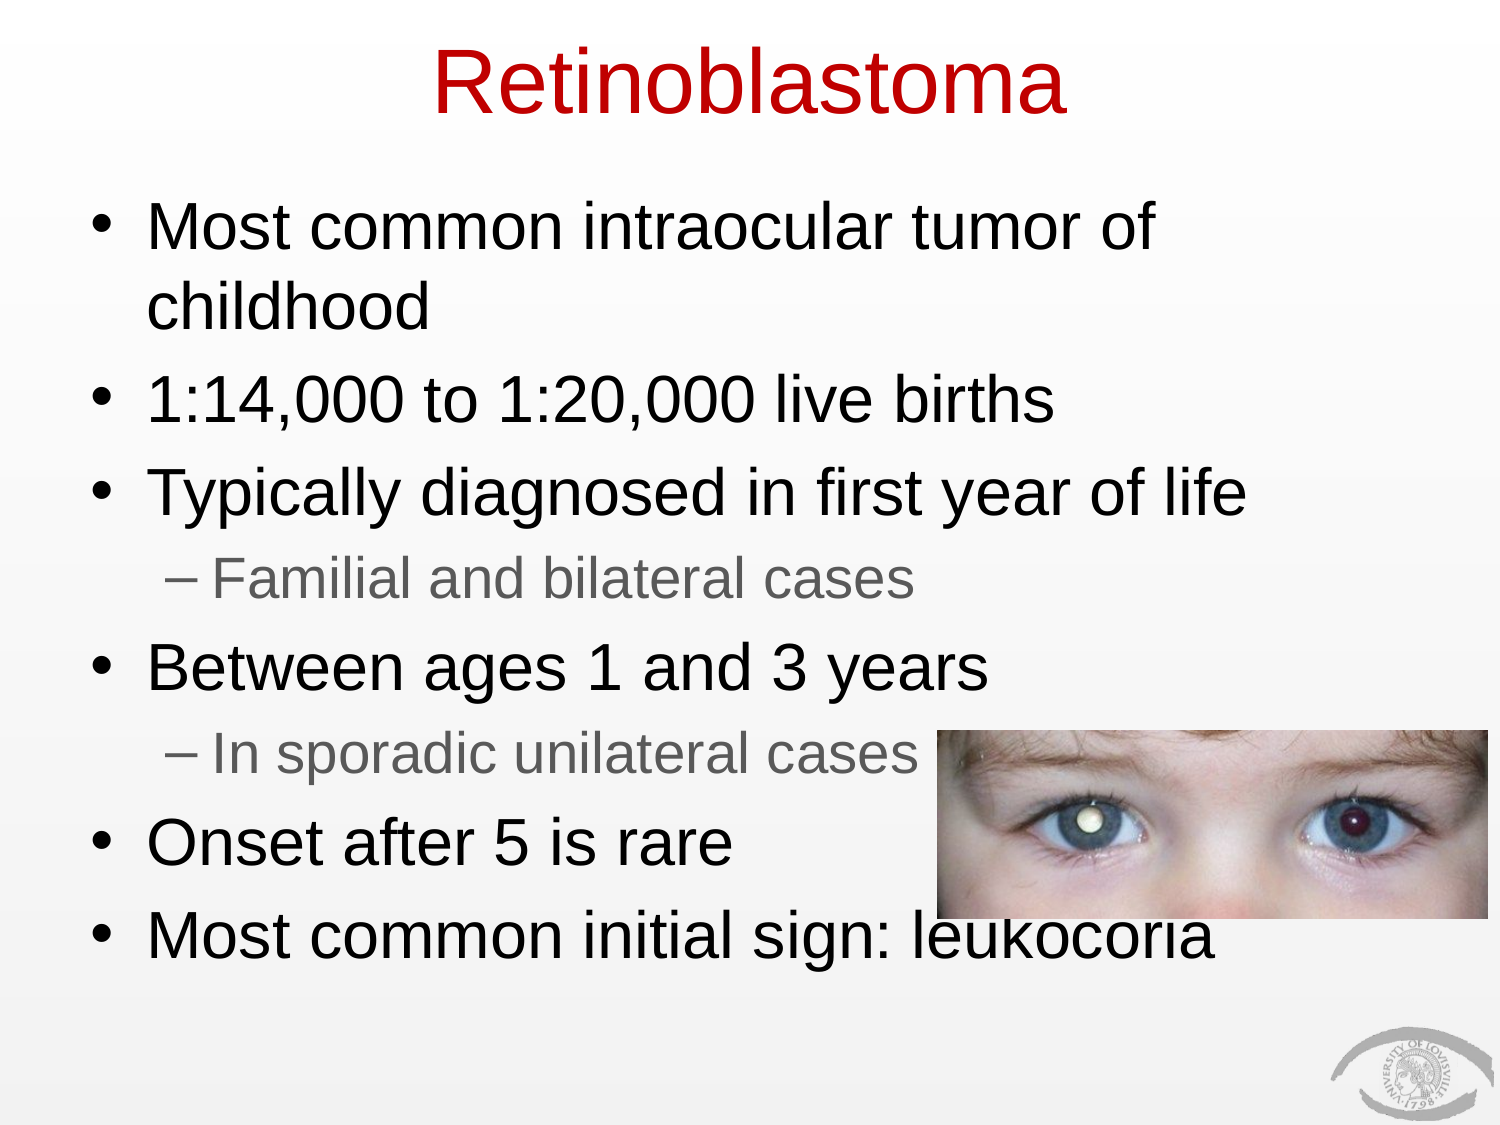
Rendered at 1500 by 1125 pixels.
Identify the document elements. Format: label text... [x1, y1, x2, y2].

list Most common intraocular tumor of childhood 1:14,000 to 1:20,000 live births Typically diagnosed in first year of life Familial and bilateral cases Between ages 1 and 3 years In sporadic unilateral cases Onset after 5 is rare Most common initial sign: leukocoria [75, 174, 1425, 1005]
title Retinoblastoma [75, 0, 1425, 171]
picture [937, 730, 1488, 920]
picture [1329, 1025, 1496, 1123]
